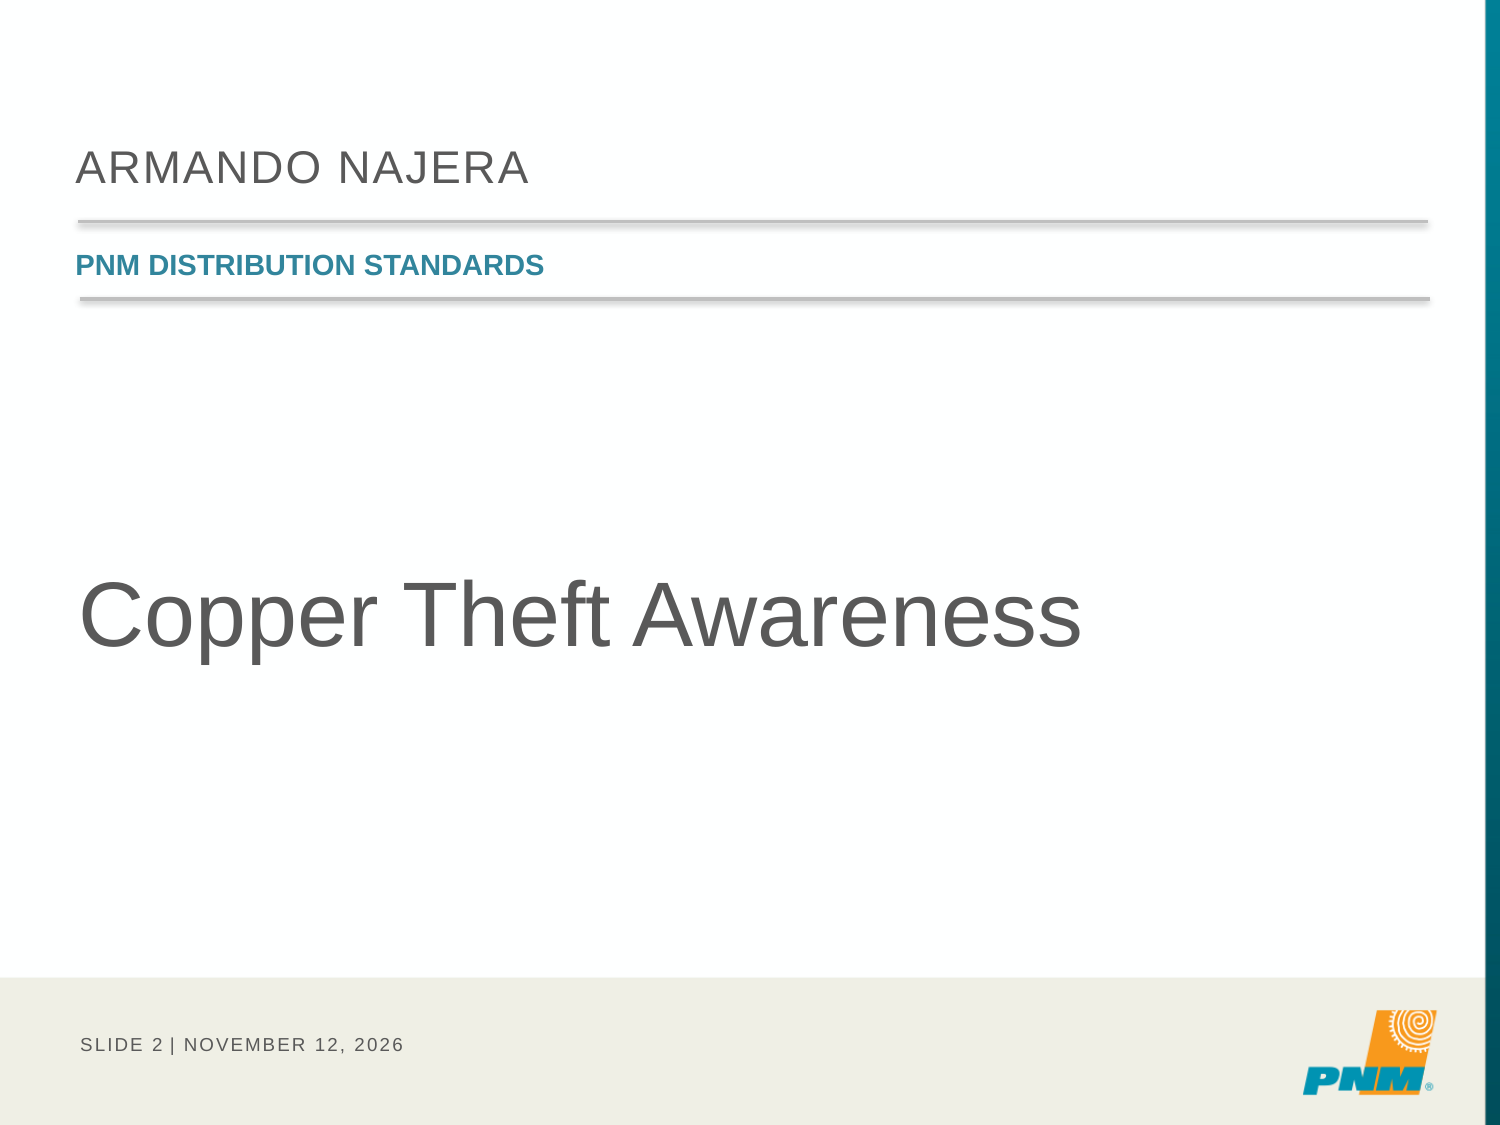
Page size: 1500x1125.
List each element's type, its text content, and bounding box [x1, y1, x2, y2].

title Armando Najera [60, 121, 1428, 210]
picture [0, 0, 1500, 1125]
list Copper Theft Awareness [63, 525, 1427, 675]
list PNM Distribution Standards [60, 225, 1427, 296]
